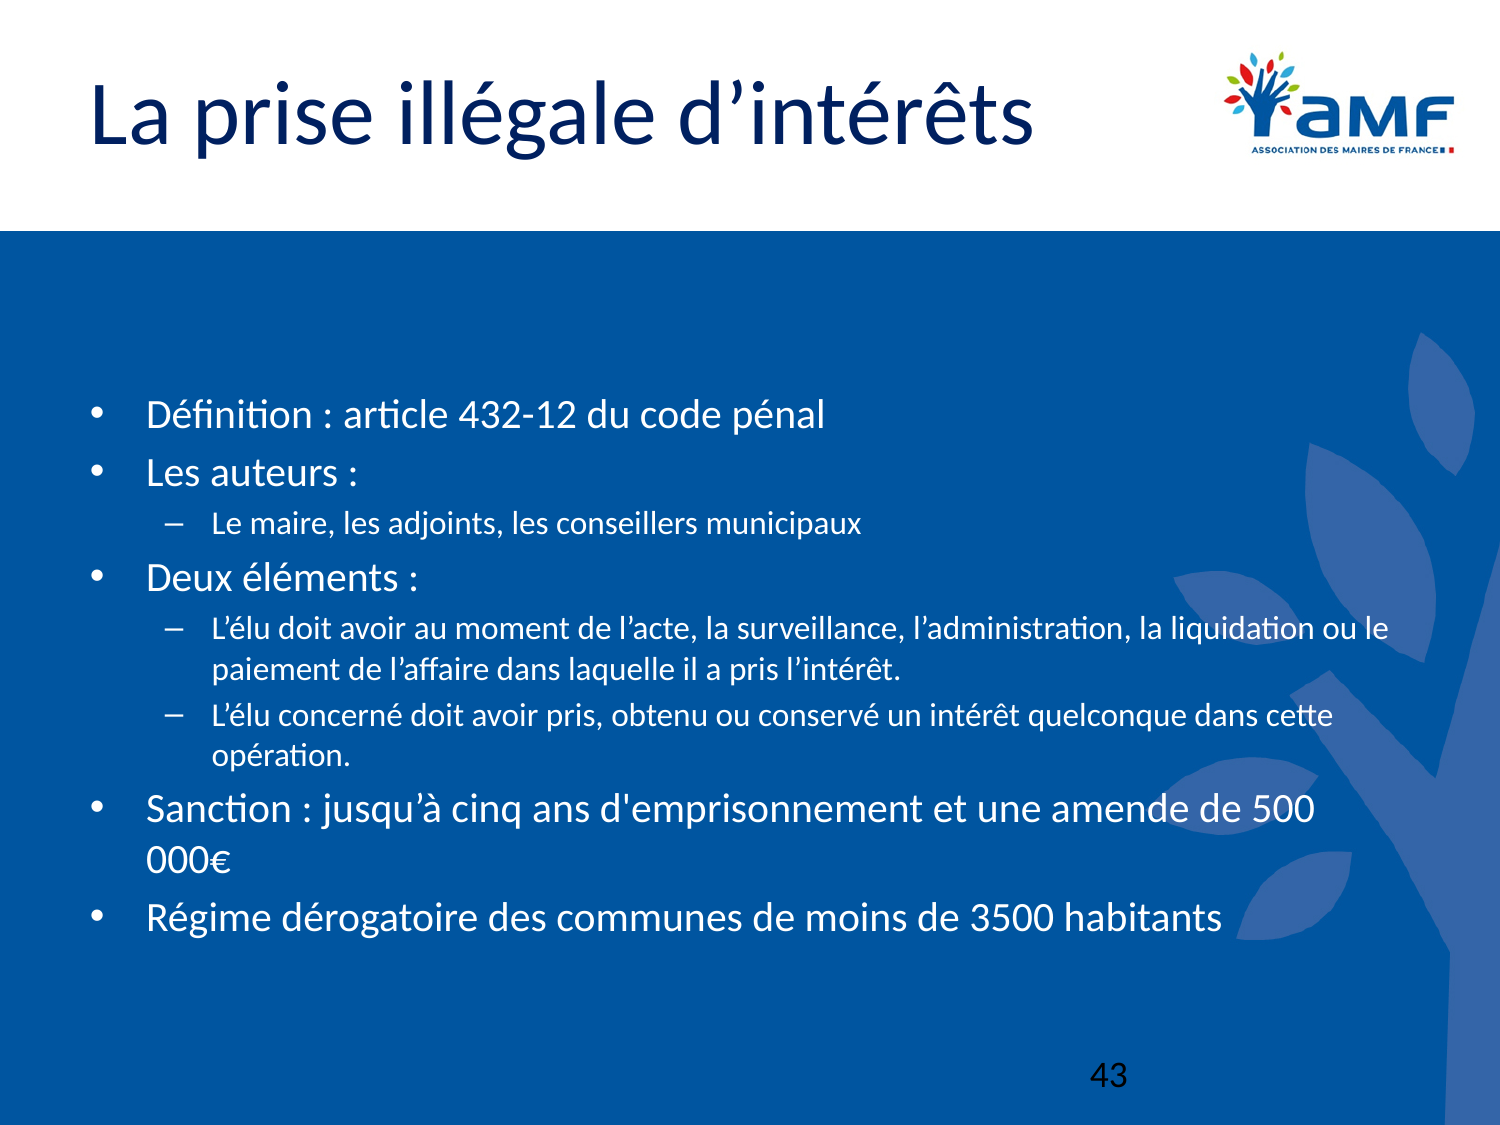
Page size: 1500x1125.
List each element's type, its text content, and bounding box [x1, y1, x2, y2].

picture [0, 0, 1500, 1125]
slide_number 43 [1074, 1042, 1425, 1103]
title La prise illégale d’intérêts [75, 45, 1425, 233]
list Définition : article 432-12 du code pénal Les auteurs : Le maire, les adjoints, les conseillers municipaux Deux éléments : L’élu doit avoir au moment de l’acte, la surveillance, l’administration, la liquidation ou le paiement de l’affaire dans laquelle il a pris l’intérêt. L’élu concerné doit avoir pris, obtenu ou conservé un intérêt quelconque dans cette opération. Sanction : jusqu’à cinq ans d'emprisonnement et une amende de 500 000€ Régime dérogatoire des communes de moins de 3500 habitants [75, 262, 1425, 1005]
